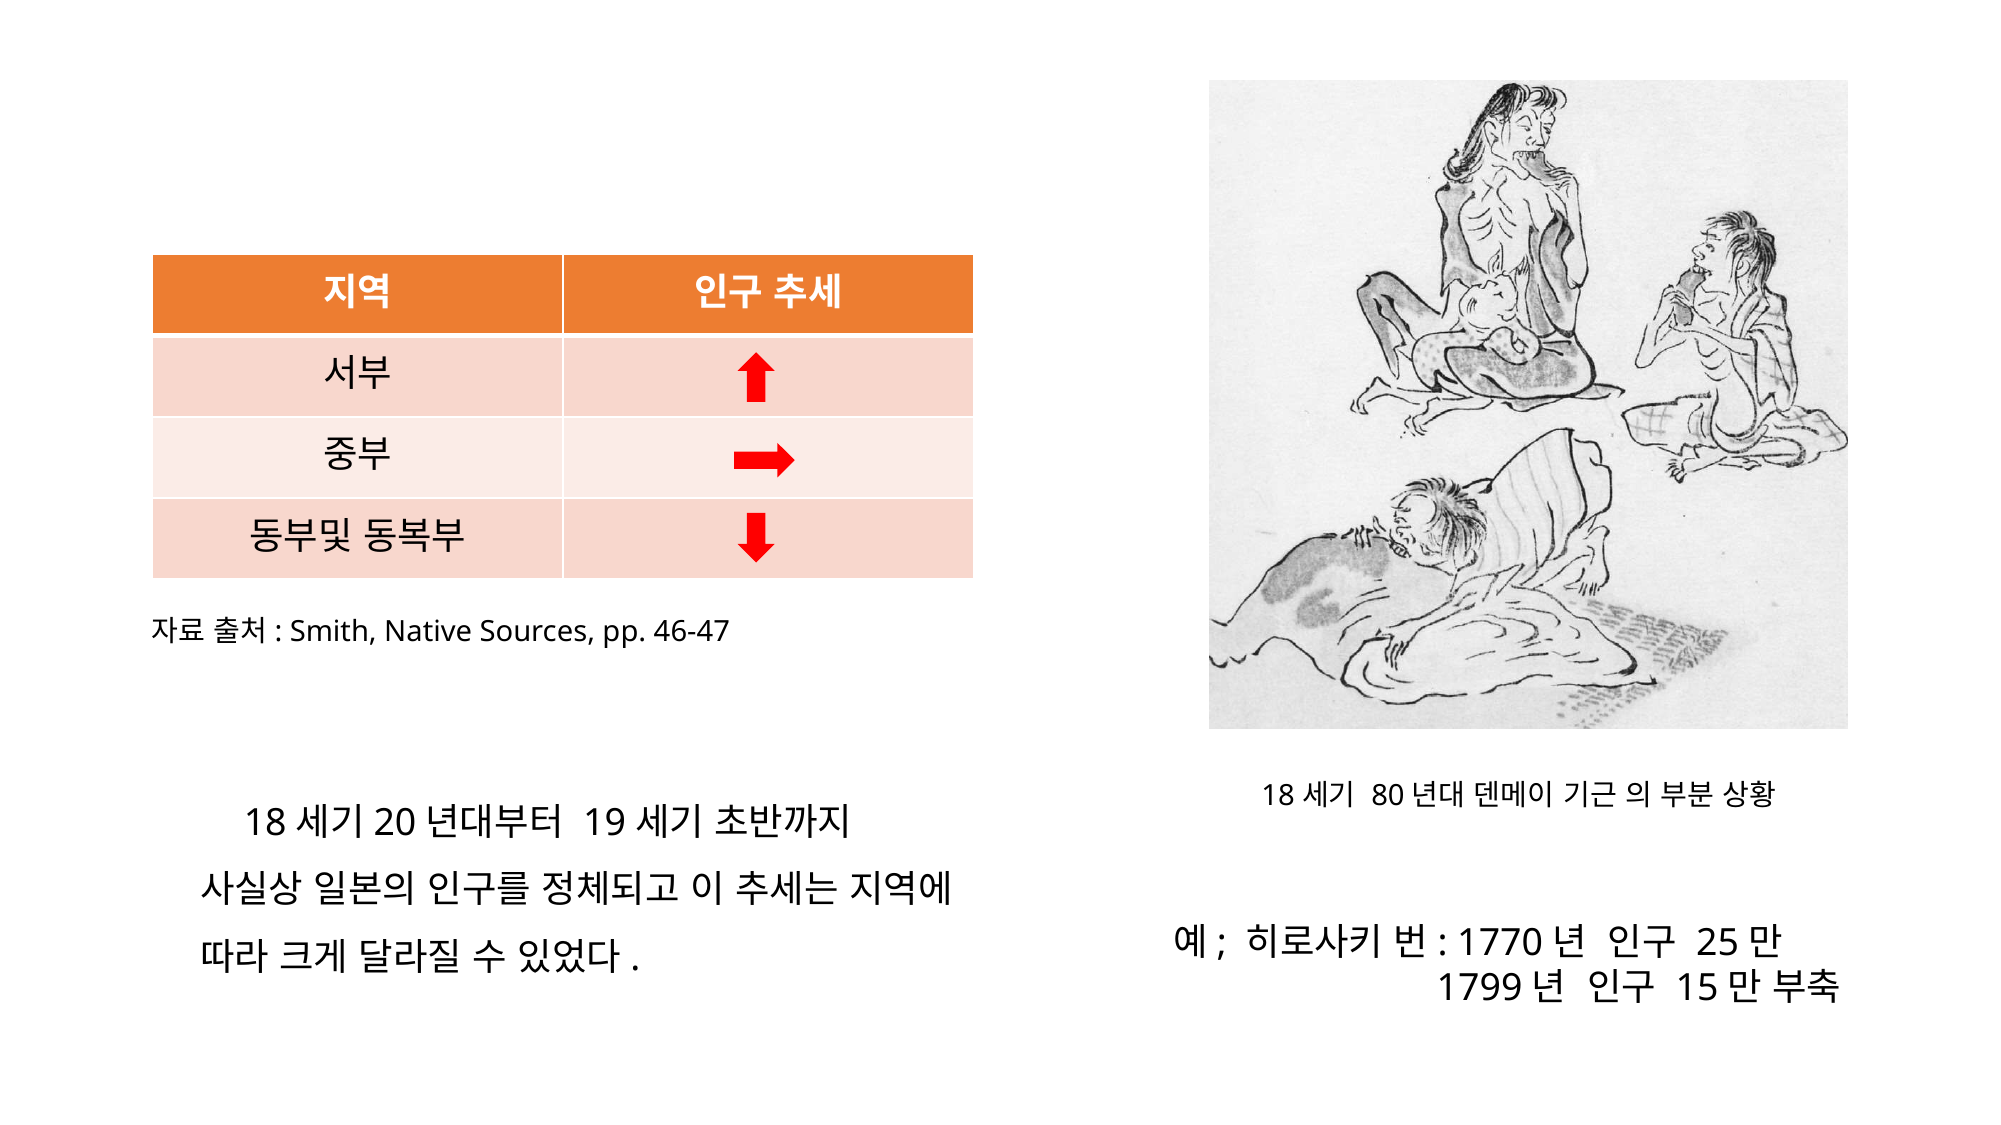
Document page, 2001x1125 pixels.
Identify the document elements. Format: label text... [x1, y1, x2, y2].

table_header 인구 추세 [564, 255, 973, 333]
table_cell [564, 338, 973, 416]
picture [1209, 80, 1848, 729]
table_cell [564, 499, 973, 578]
text_box 18세기20년대부터 19세기 초반까지 사실상 일본의 인구를 정체되고 이 추세는 지역에 따라 크게 달라질 수 있었다. [147, 768, 969, 986]
text_box [733, 440, 797, 480]
text_box 자료 출처: Smith, Native Sources, pp. 46-47 [136, 605, 746, 655]
table_header 지역 [153, 255, 562, 333]
text_box [735, 350, 778, 403]
text_box [735, 511, 778, 564]
table_cell [564, 418, 973, 497]
text_box 예; 히로사키 번: 1770년 인구 25만 1799년 인구 15만 부축 [1158, 910, 1874, 1015]
table_cell 동부및 동복부 [153, 499, 562, 578]
text_box 18세기 80년대 덴메이 기근 의 부분 상황 [1246, 768, 1874, 819]
table_cell 서부 [153, 338, 562, 416]
table_cell 중부 [153, 418, 562, 497]
